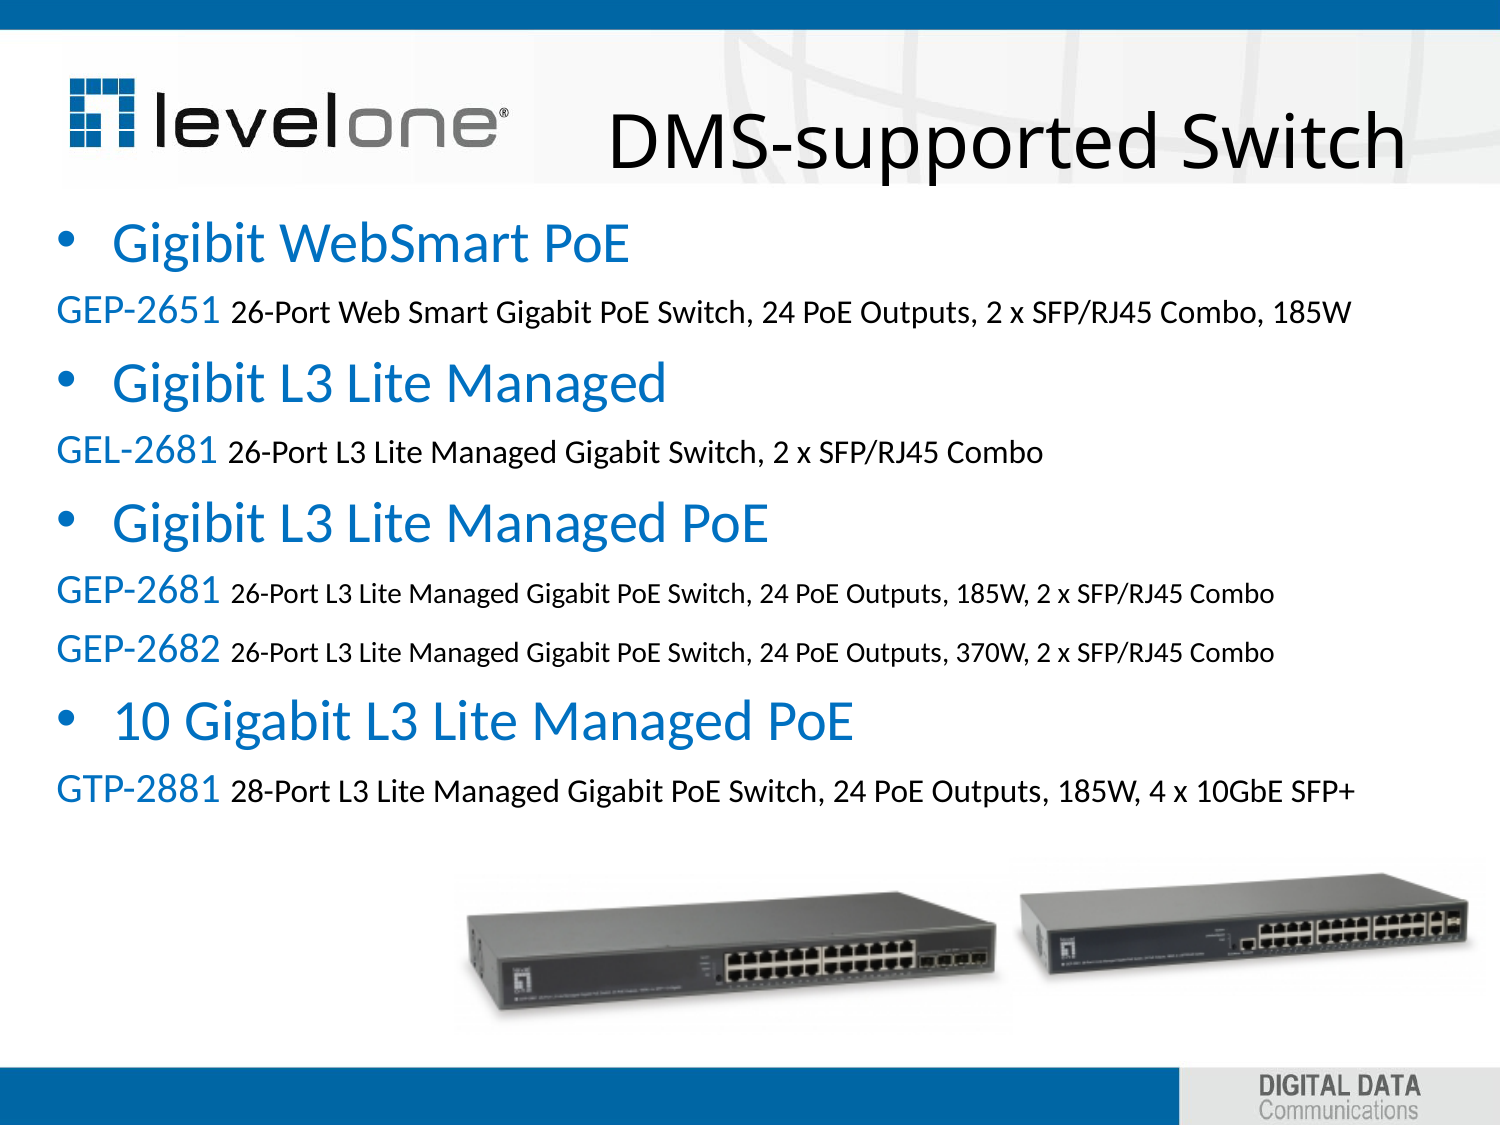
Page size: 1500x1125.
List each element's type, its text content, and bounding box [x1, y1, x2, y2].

list Gigibit WebSmart PoE GEP-2651 26-Port Web Smart Gigabit PoE Switch, 24 PoE Outputs, 2 x SFP/RJ45 Combo, 185W Gigibit L3 Lite Managed GEL-2681 26-Port L3 Lite Managed Gigabit Switch, 2 x SFP/RJ45 Combo Gigibit L3 Lite Managed PoE GEP-2681 26-Port L3 Lite Managed Gigabit PoE Switch, 24 PoE Outputs, 185W, 2 x SFP/RJ45 Combo GEP-2682 26-Port L3 Lite Managed Gigabit PoE Switch, 24 PoE Outputs, 370W, 2 x SFP/RJ45 Combo 10 Gigabit L3 Lite Managed PoE GTP-2881 28-Port L3 Lite Managed Gigabit PoE Switch, 24 PoE Outputs, 185W, 4 x 10GbE SFP+ [41, 196, 1392, 939]
picture [0, 0, 1500, 1125]
title DMS-supported Switch [74, 44, 1426, 233]
